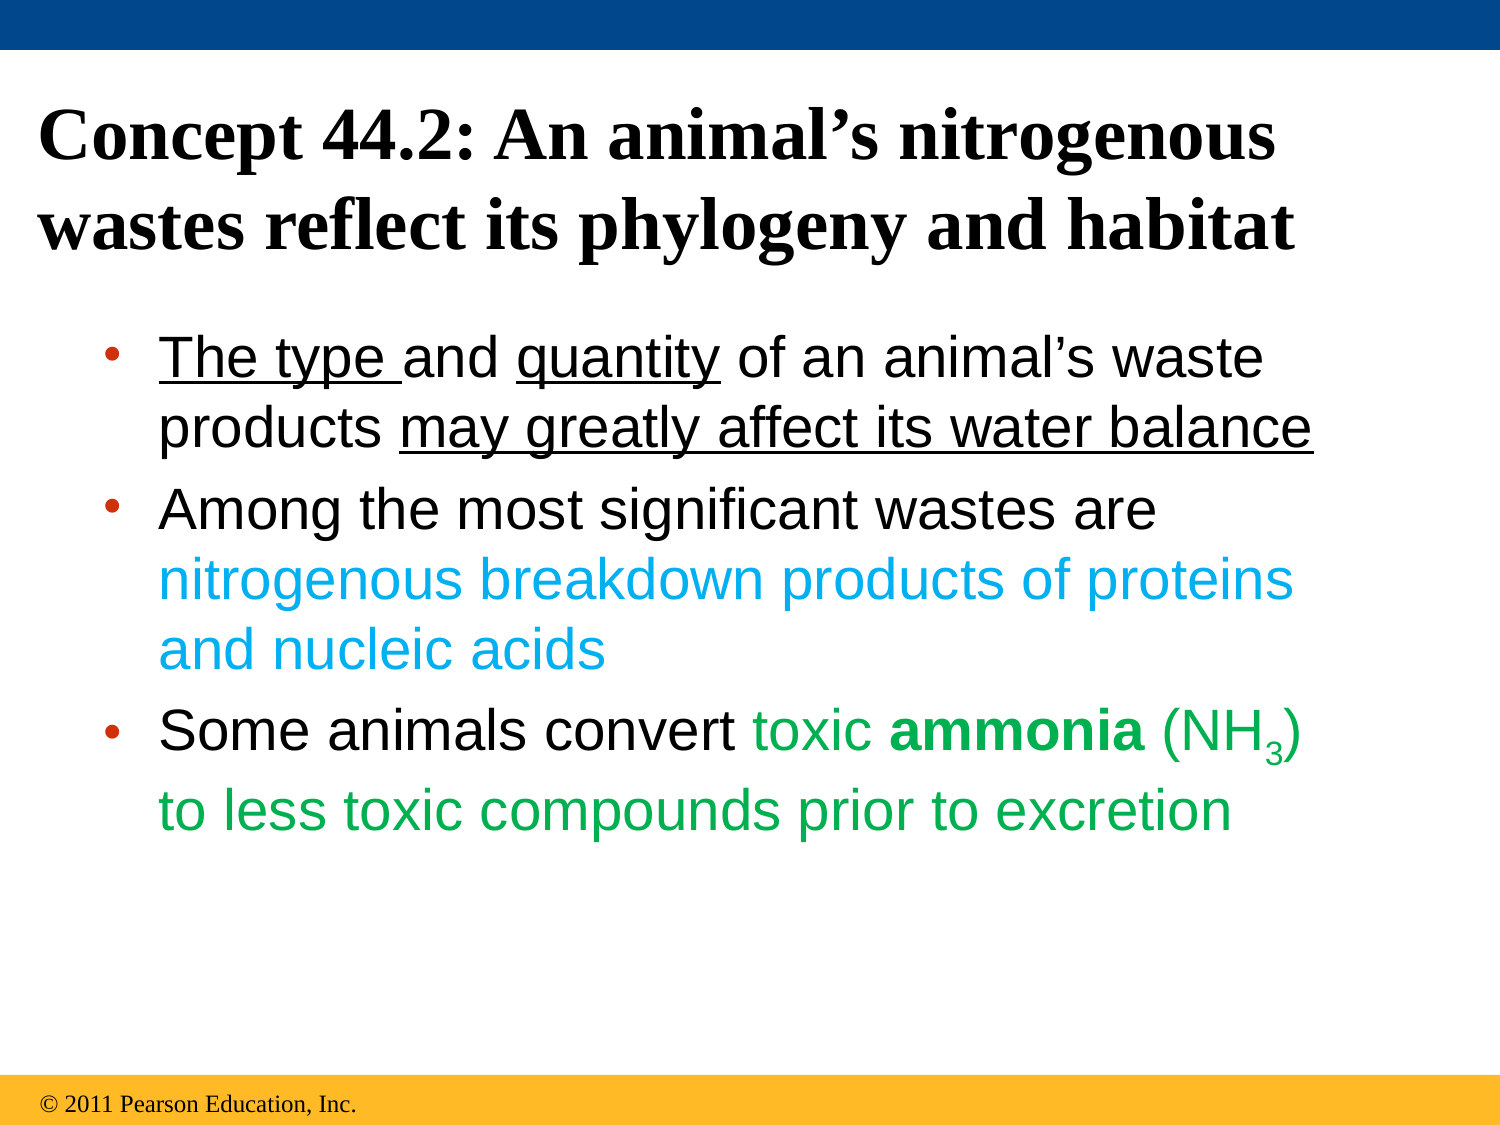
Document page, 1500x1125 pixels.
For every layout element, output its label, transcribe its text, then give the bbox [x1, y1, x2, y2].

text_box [0, 1074, 1500, 1125]
text_box [0, 0, 1500, 50]
list The type and quantity of an animal’s waste products may greatly affect its water balance Among the most significant wastes are nitrogenous breakdown products of proteins and nucleic acids Some animals convert toxic ammonia (NH3) to less toxic compounds prior to excretion [87, 311, 1356, 897]
title Concept 44.2: An animal’s nitrogenous wastes reflect its phylogeny and habitat [3, 99, 1463, 251]
